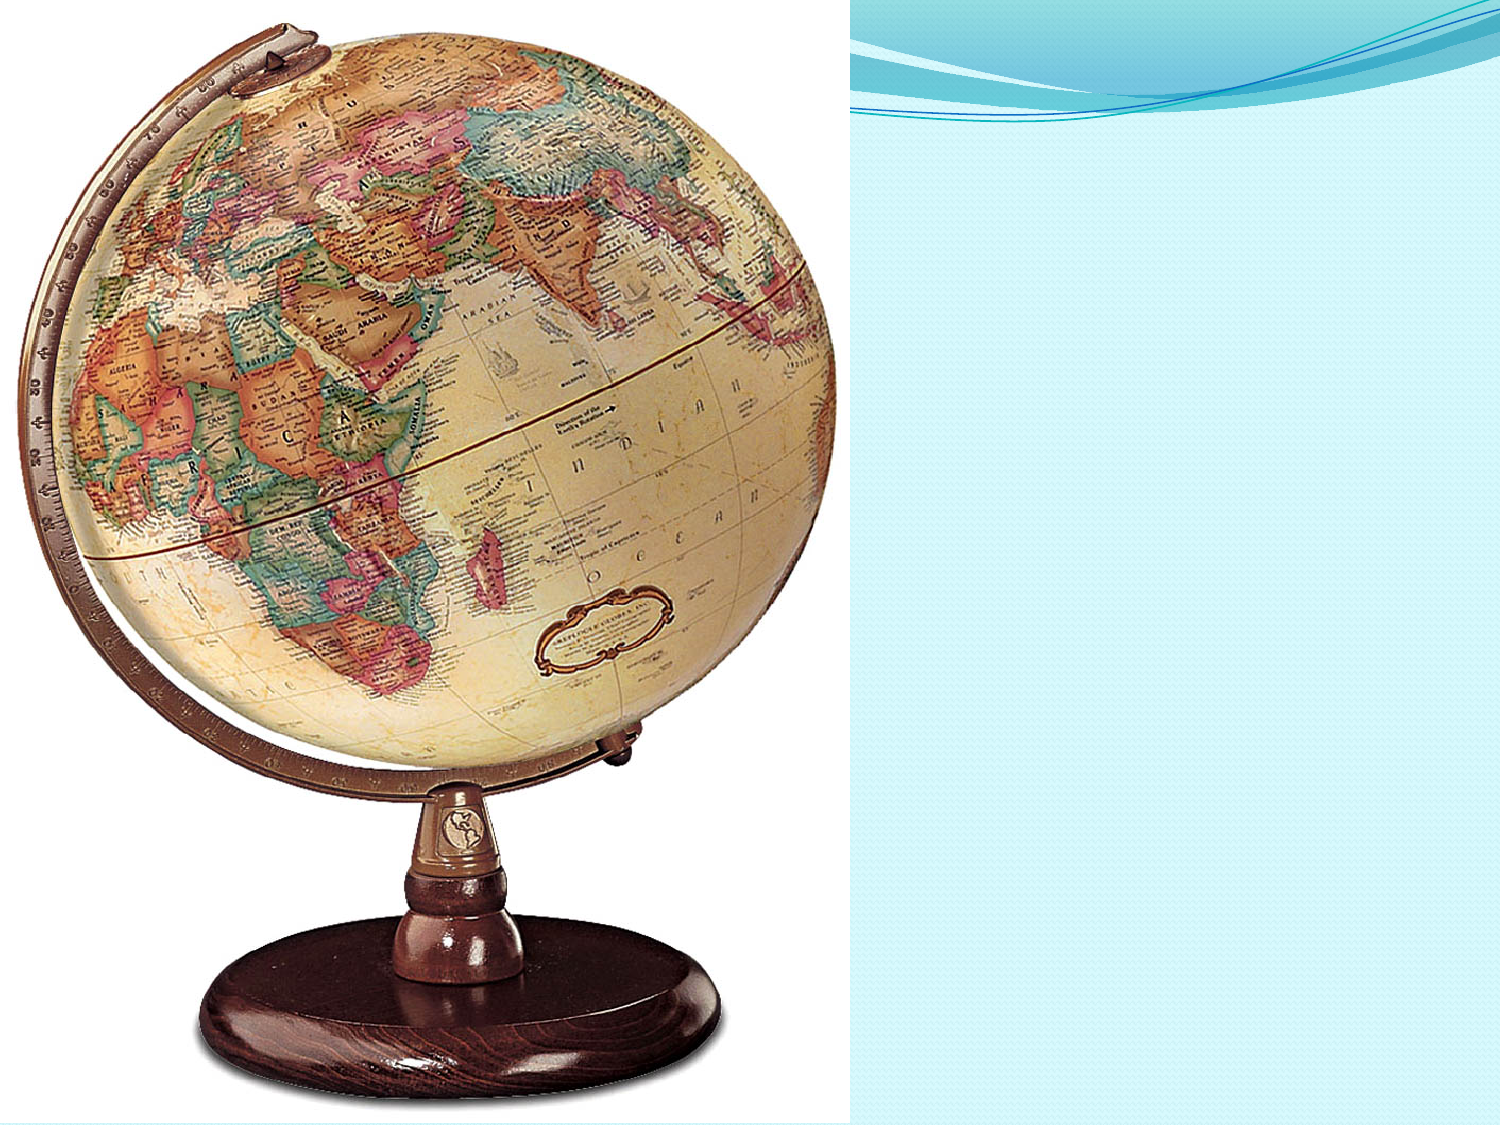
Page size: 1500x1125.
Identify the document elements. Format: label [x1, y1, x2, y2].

picture [0, 0, 851, 1123]
